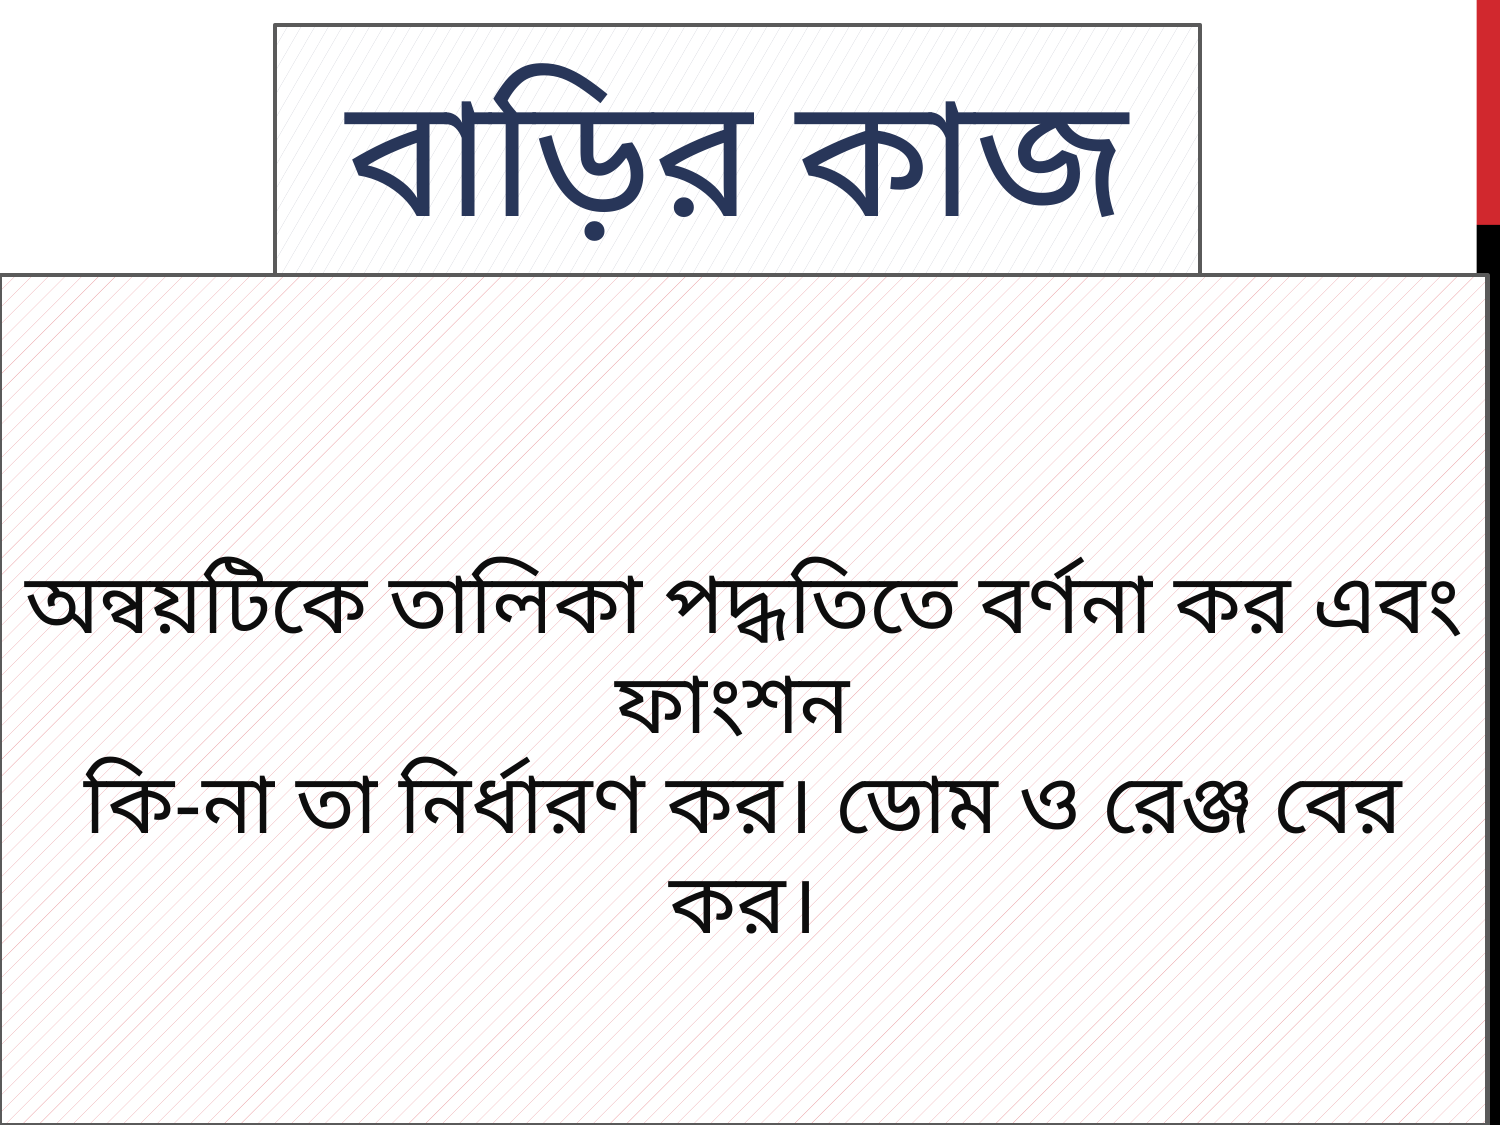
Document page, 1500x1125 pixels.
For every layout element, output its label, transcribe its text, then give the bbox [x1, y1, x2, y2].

text_box বাড়ির কাজ [273, 23, 1202, 273]
